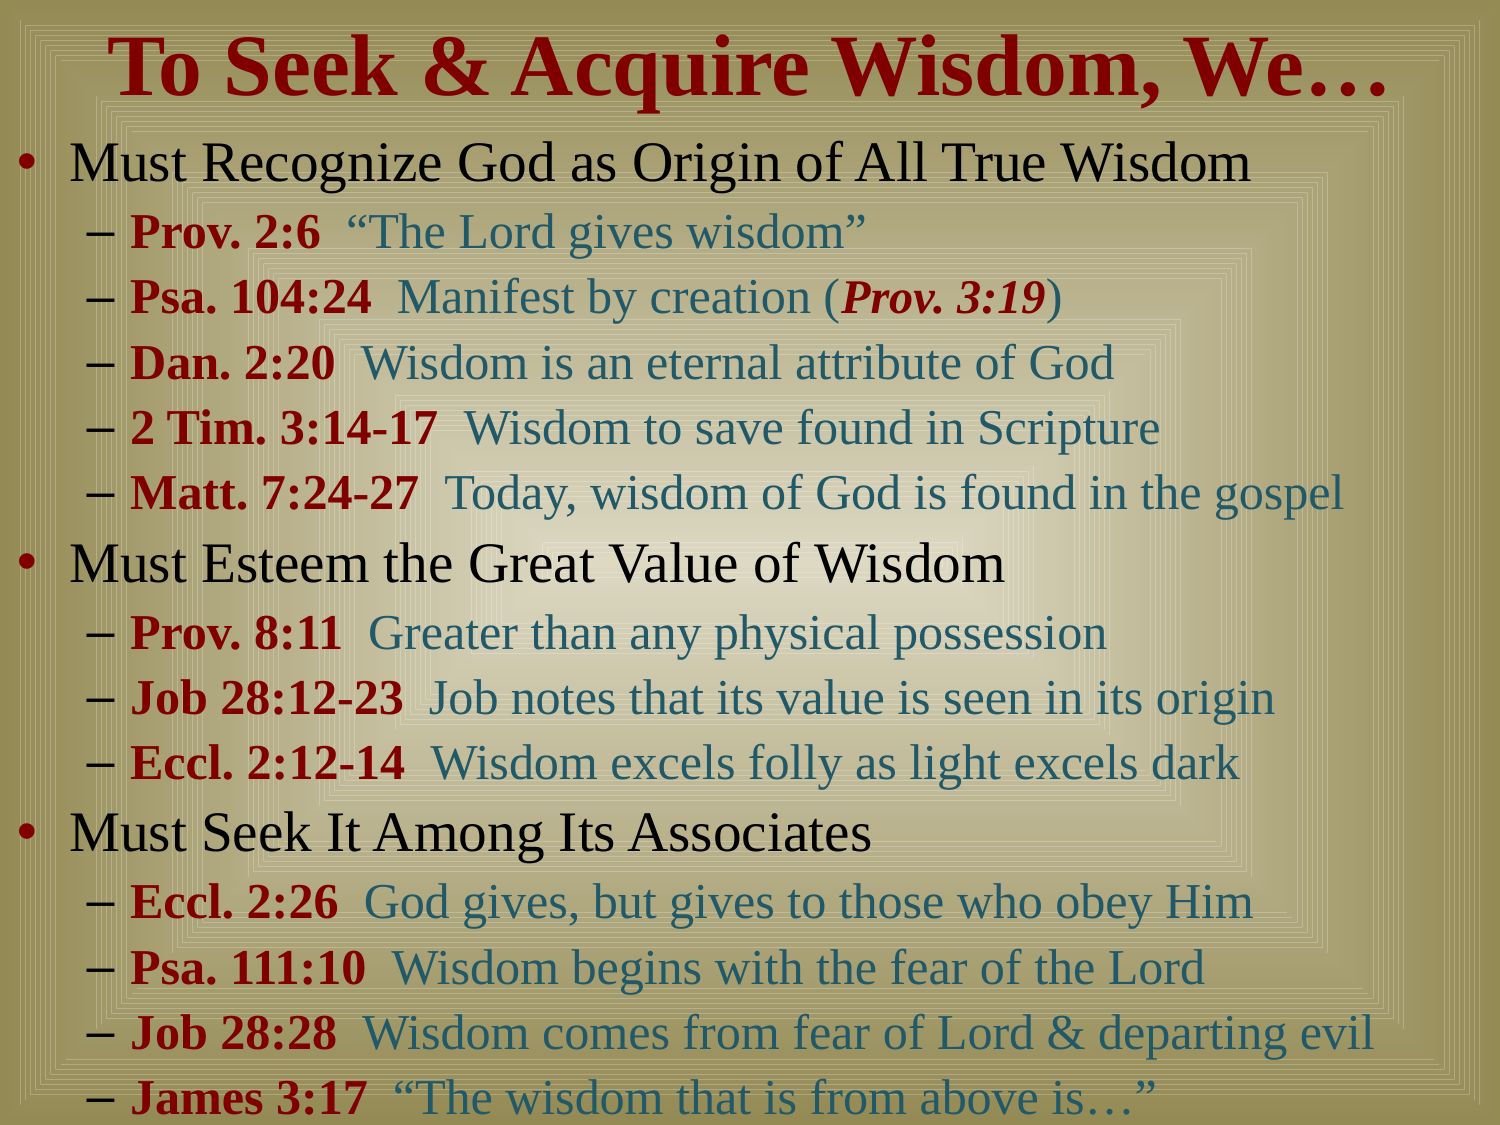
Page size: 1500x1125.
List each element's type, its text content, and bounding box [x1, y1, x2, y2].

list Must Recognize God as Origin of All True Wisdom Prov. 2:6 “The Lord gives wisdom” Psa. 104:24 Manifest by creation (Prov. 3:19) Dan. 2:20 Wisdom is an eternal attribute of God 2 Tim. 3:14-17 Wisdom to save found in Scripture Matt. 7:24-27 Today, wisdom of God is found in the gospel Must Esteem the Great Value of Wisdom Prov. 8:11 Greater than any physical possession Job 28:12-23 Job notes that its value is seen in its origin Eccl. 2:12-14 Wisdom excels folly as light excels dark Must Seek It Among Its Associates Eccl. 2:26 God gives, but gives to those who obey Him Psa. 111:10 Wisdom begins with the fear of the Lord Job 28:28 Wisdom comes from fear of Lord & departing evil James 3:17 “The wisdom that is from above is…” [1, 120, 1500, 1125]
title To Seek & Acquire Wisdom, We… [0, 0, 1500, 123]
